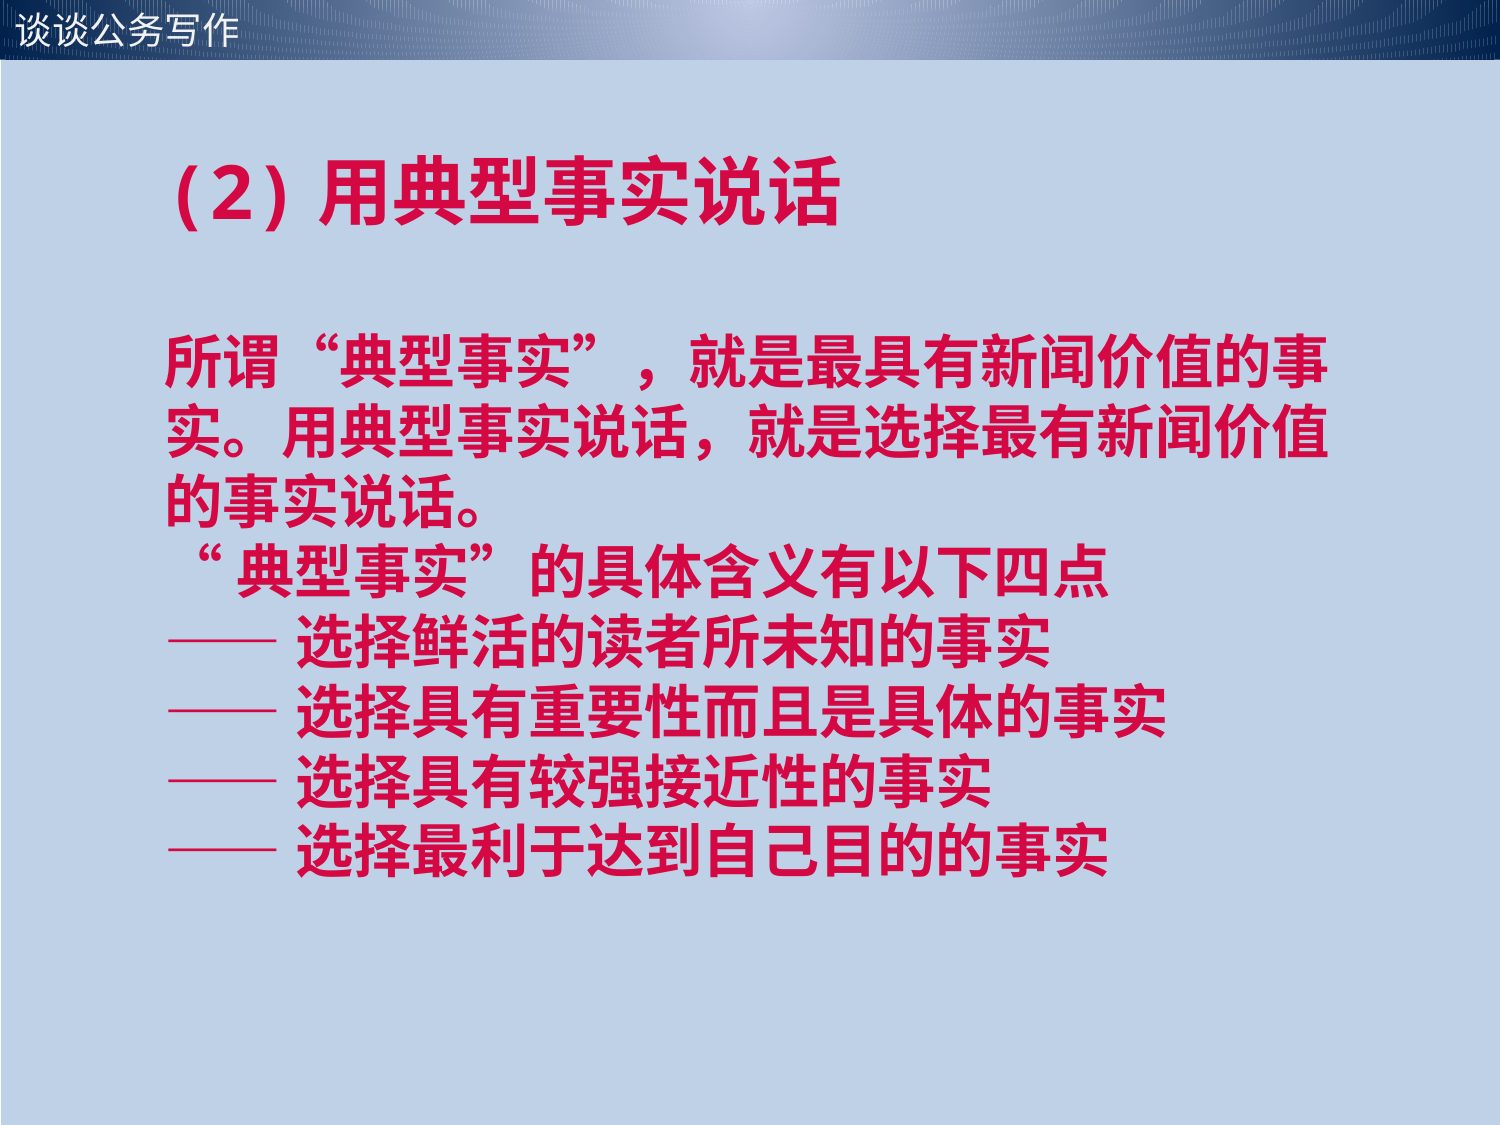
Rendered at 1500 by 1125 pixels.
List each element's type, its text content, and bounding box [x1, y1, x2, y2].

text_box (2)用典型事实说话 所谓“典型事实”，就是最具有新闻价值的事实。用典型事实说话，就是选择最有新闻价值的事实说话。 “典型事实”的具体含义有以下四点 ——选择鲜活的读者所未知的事实 ——选择具有重要性而且是具体的事实 ——选择具有较强接近性的事实 ——选择最利于达到自己目的的事实 [149, 137, 1363, 892]
